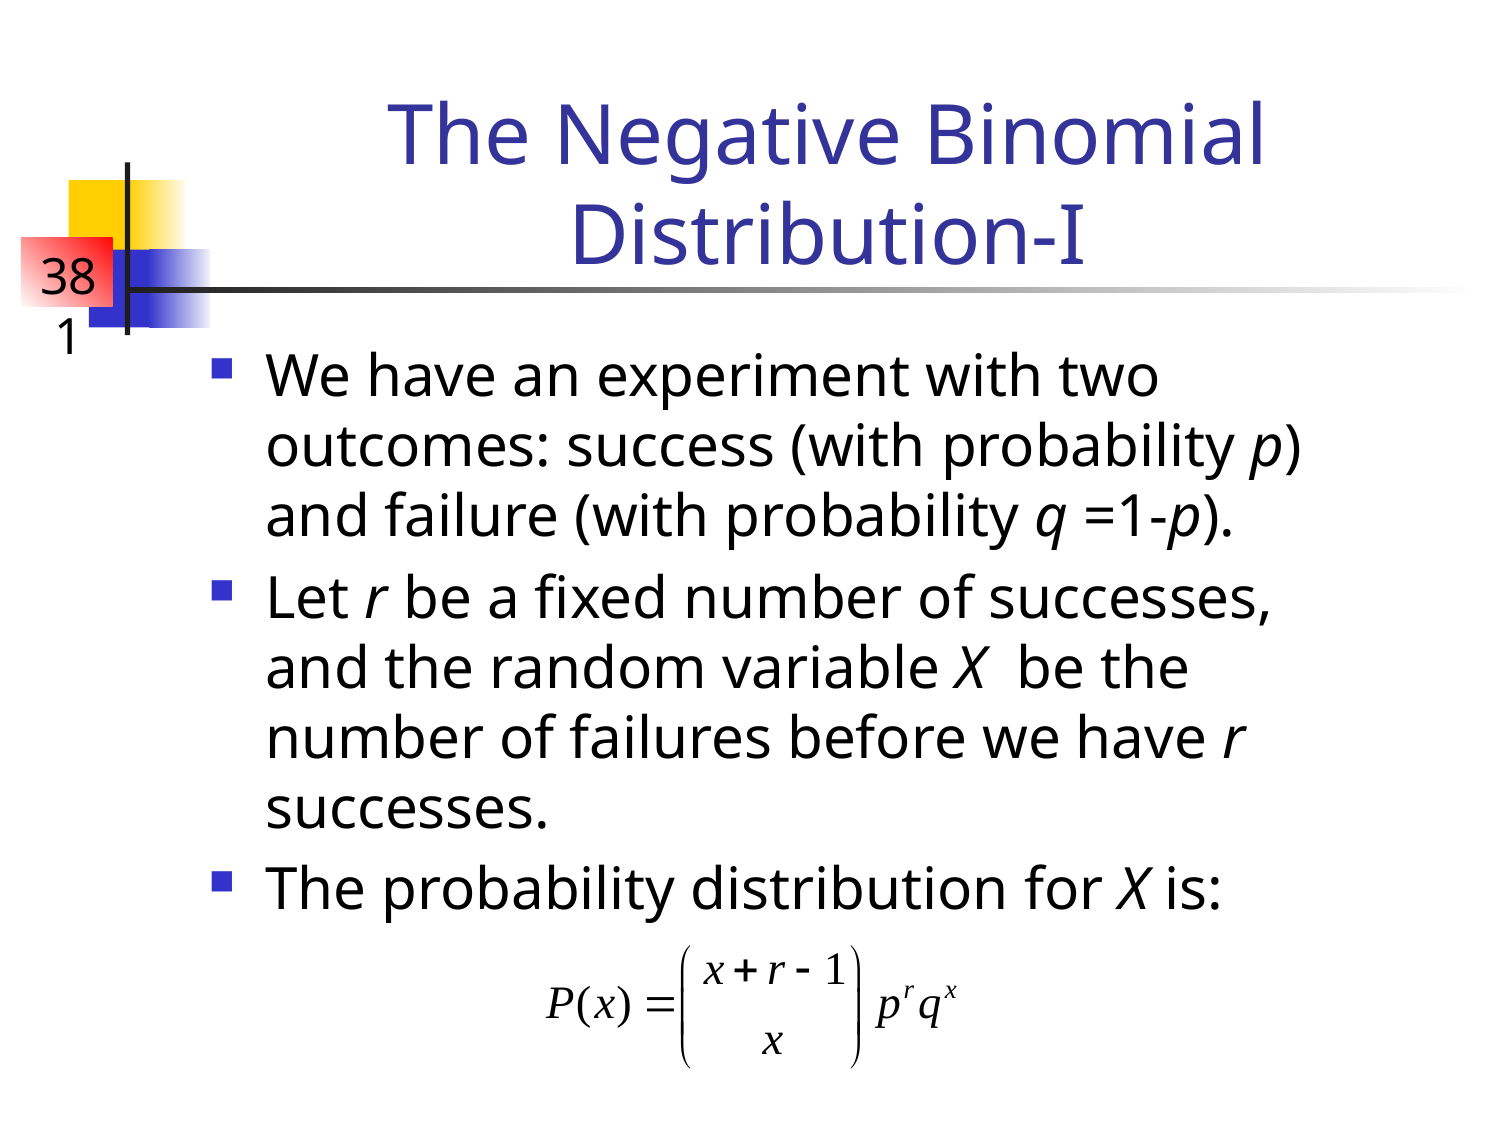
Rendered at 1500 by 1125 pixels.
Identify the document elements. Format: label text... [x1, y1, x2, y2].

title The Negative Binomial Distribution-I [188, 101, 1468, 289]
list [537, 937, 968, 1078]
list We have an experiment with two outcomes: success (with probability p) and failure (with probability q =1-p). Let r be a fixed number of successes, and the random variable X be the number of failures before we have r successes. The probability distribution for X is: [193, 330, 1326, 1007]
